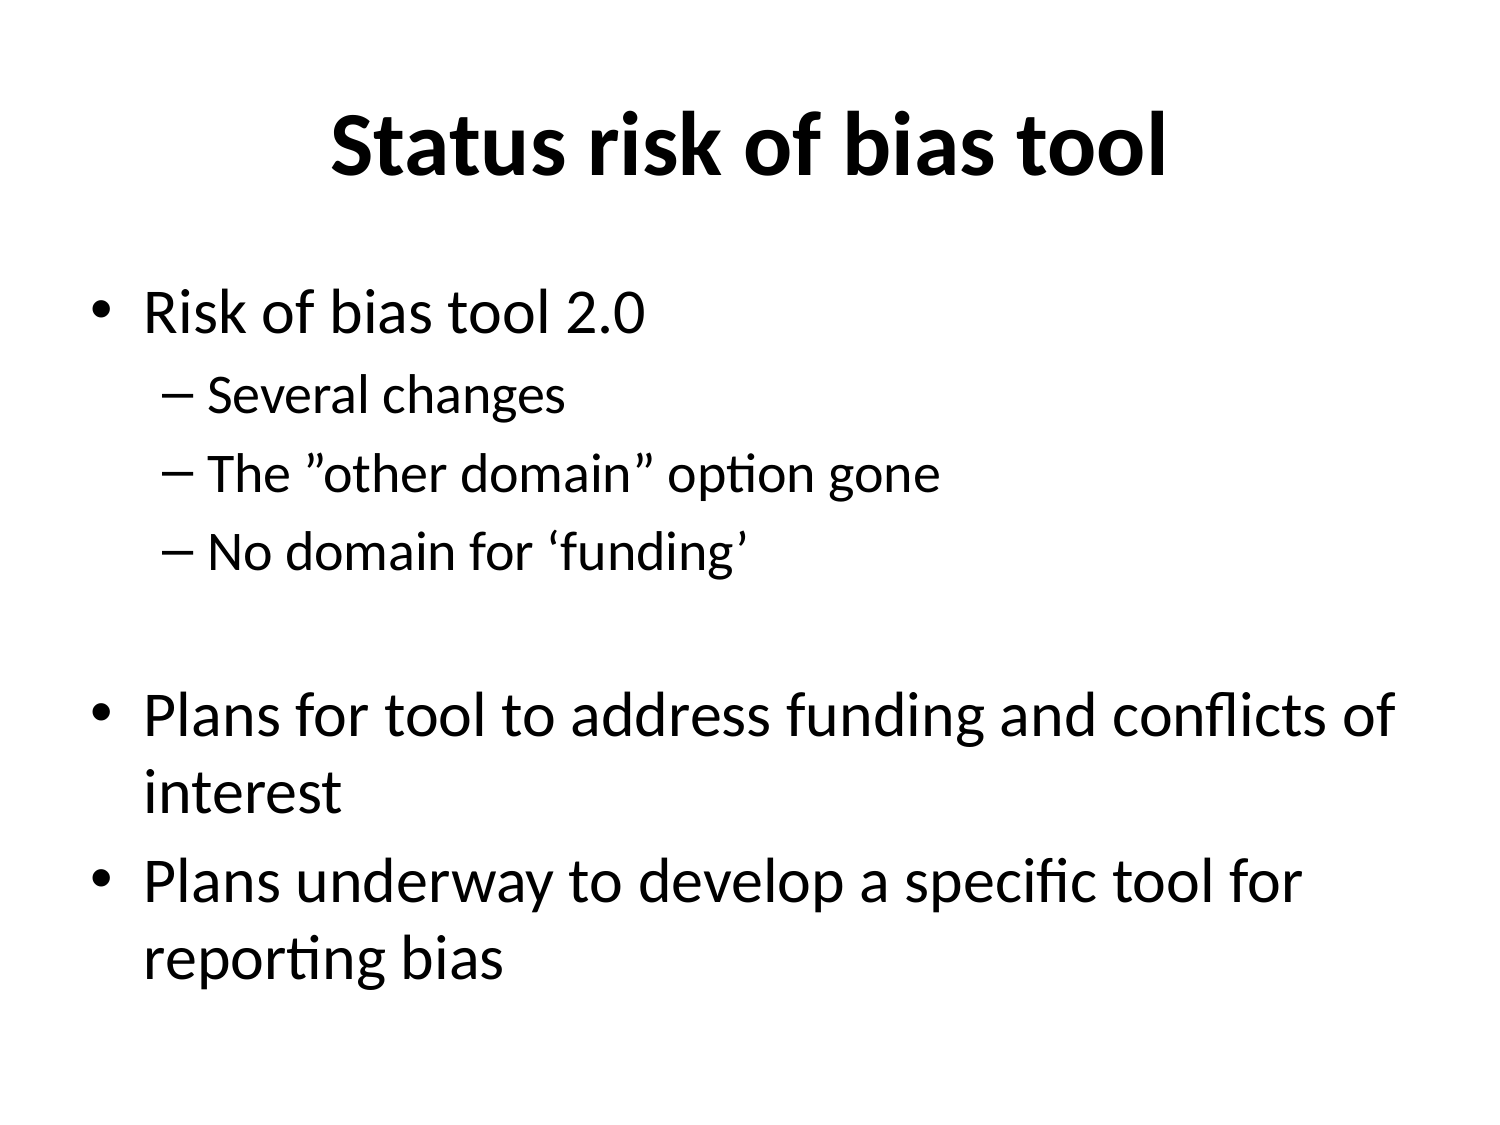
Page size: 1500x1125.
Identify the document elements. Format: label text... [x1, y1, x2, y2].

list Risk of bias tool 2.0 Several changes The ”other domain” option gone No domain for ‘funding’ Plans for tool to address funding and conflicts of interest Plans underway to develop a specific tool for reporting bias [75, 262, 1425, 1005]
title Status risk of bias tool [75, 45, 1425, 233]
